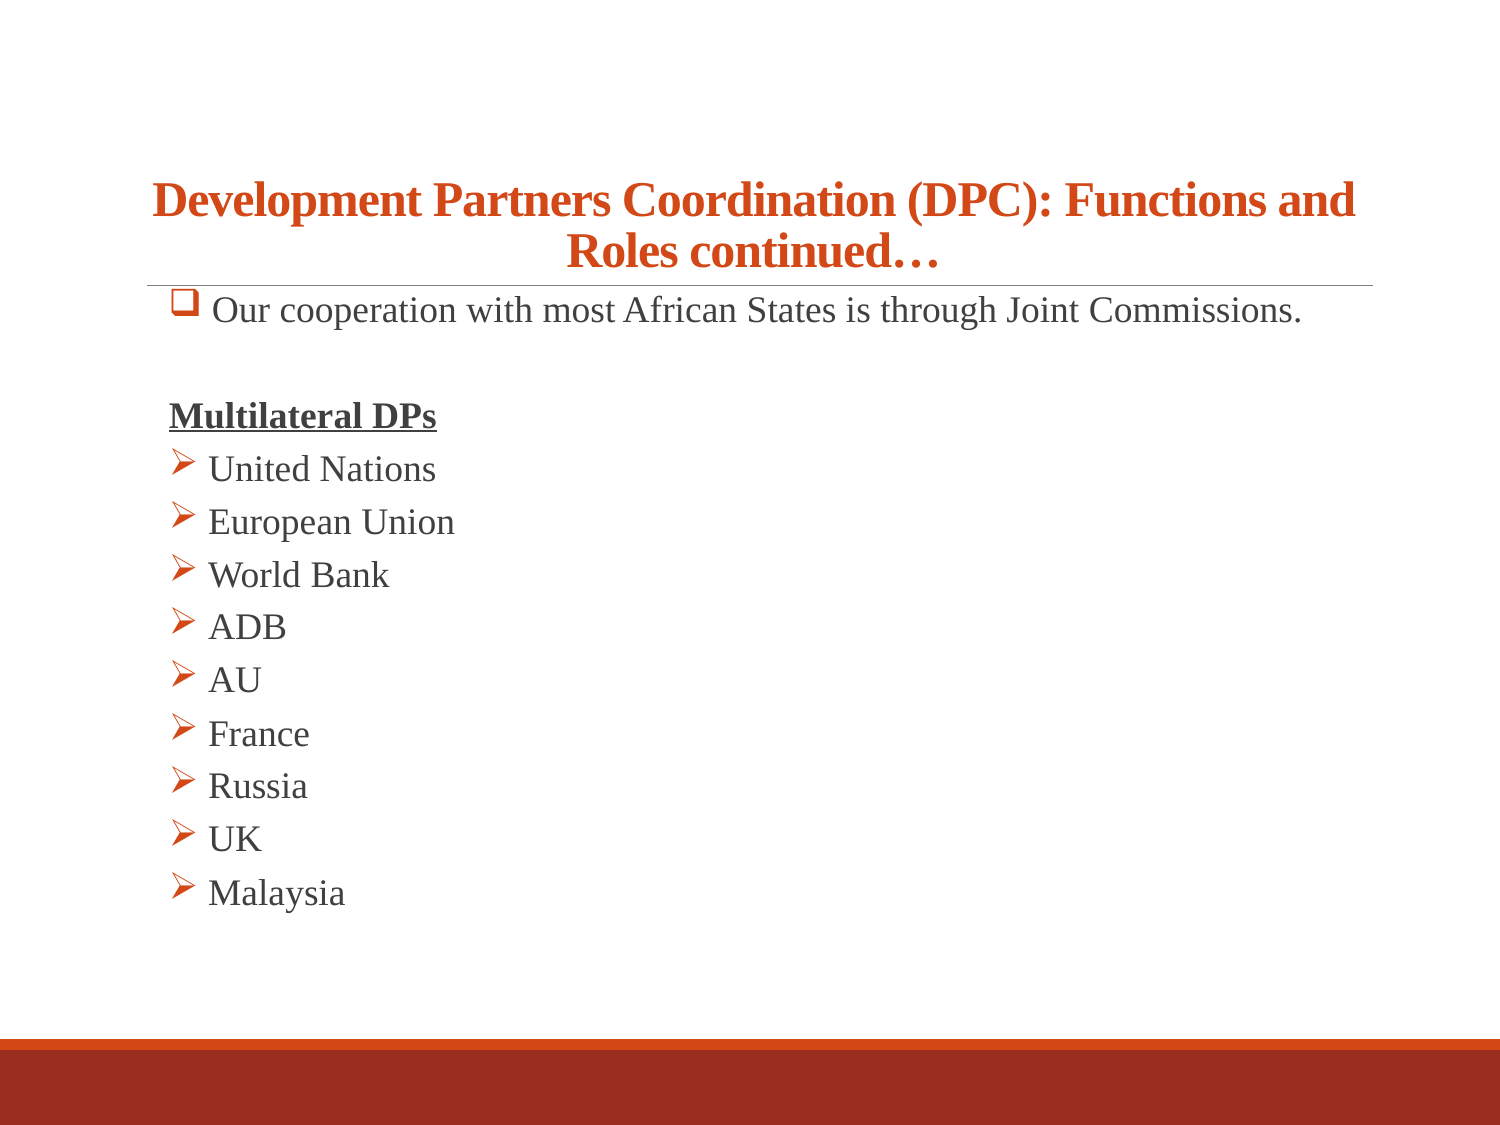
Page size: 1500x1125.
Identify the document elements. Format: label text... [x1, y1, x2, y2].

title Development Partners Coordination (DPC): Functions and Roles continued… [135, 47, 1373, 282]
list Our cooperation with most African States is through Joint Commissions. Multilateral DPs United Nations European Union World Bank ADB AU France Russia UK Malaysia [135, 282, 1374, 1003]
